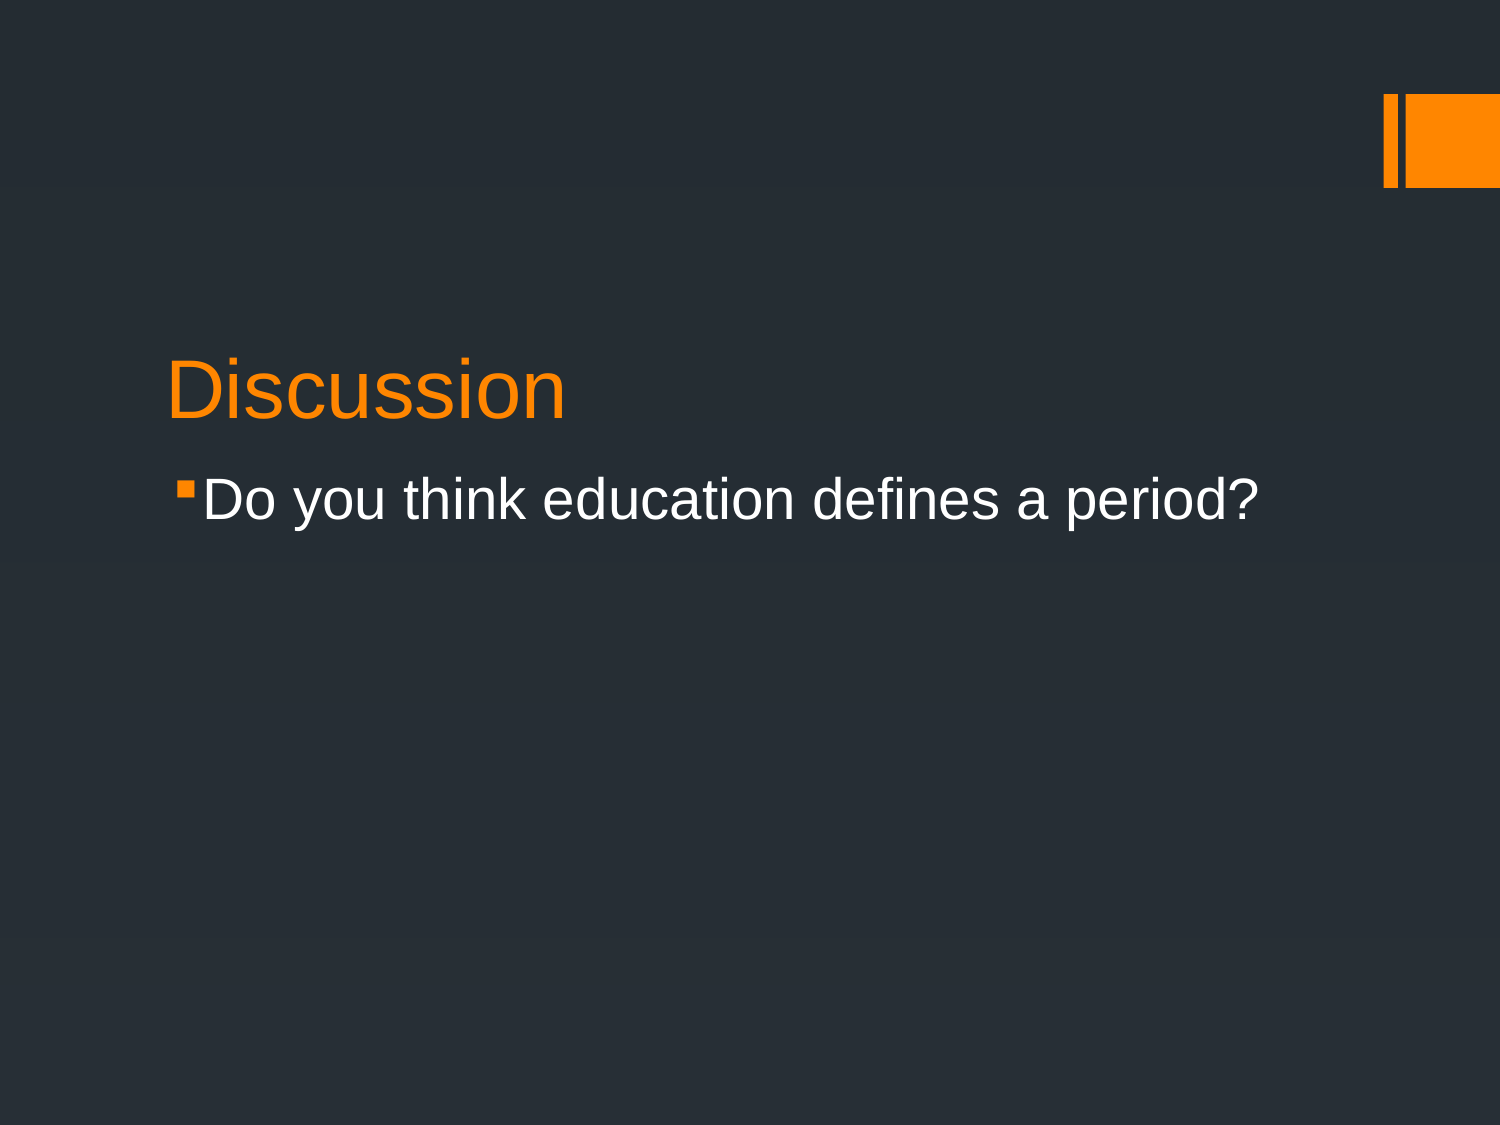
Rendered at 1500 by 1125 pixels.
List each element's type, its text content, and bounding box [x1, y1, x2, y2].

title Discussion [150, 253, 1350, 443]
list Do you think education defines a period? [150, 454, 1350, 1035]
